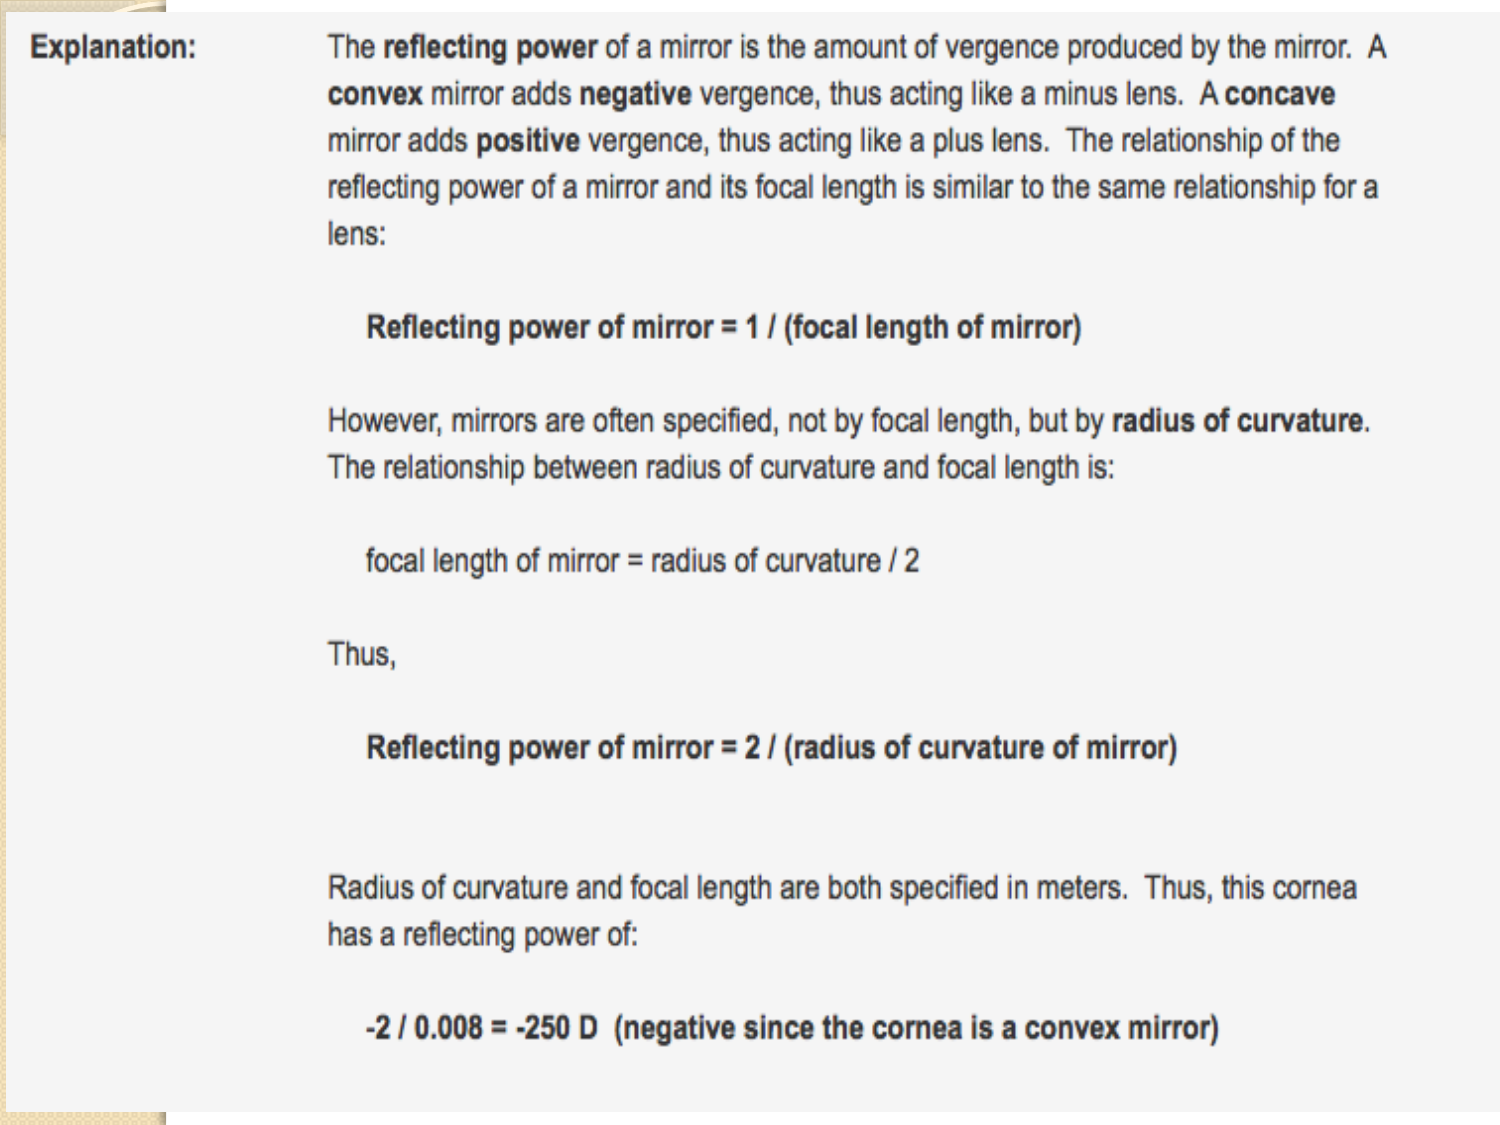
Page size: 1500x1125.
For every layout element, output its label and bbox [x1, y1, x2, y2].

list [6, 0, 1500, 1125]
